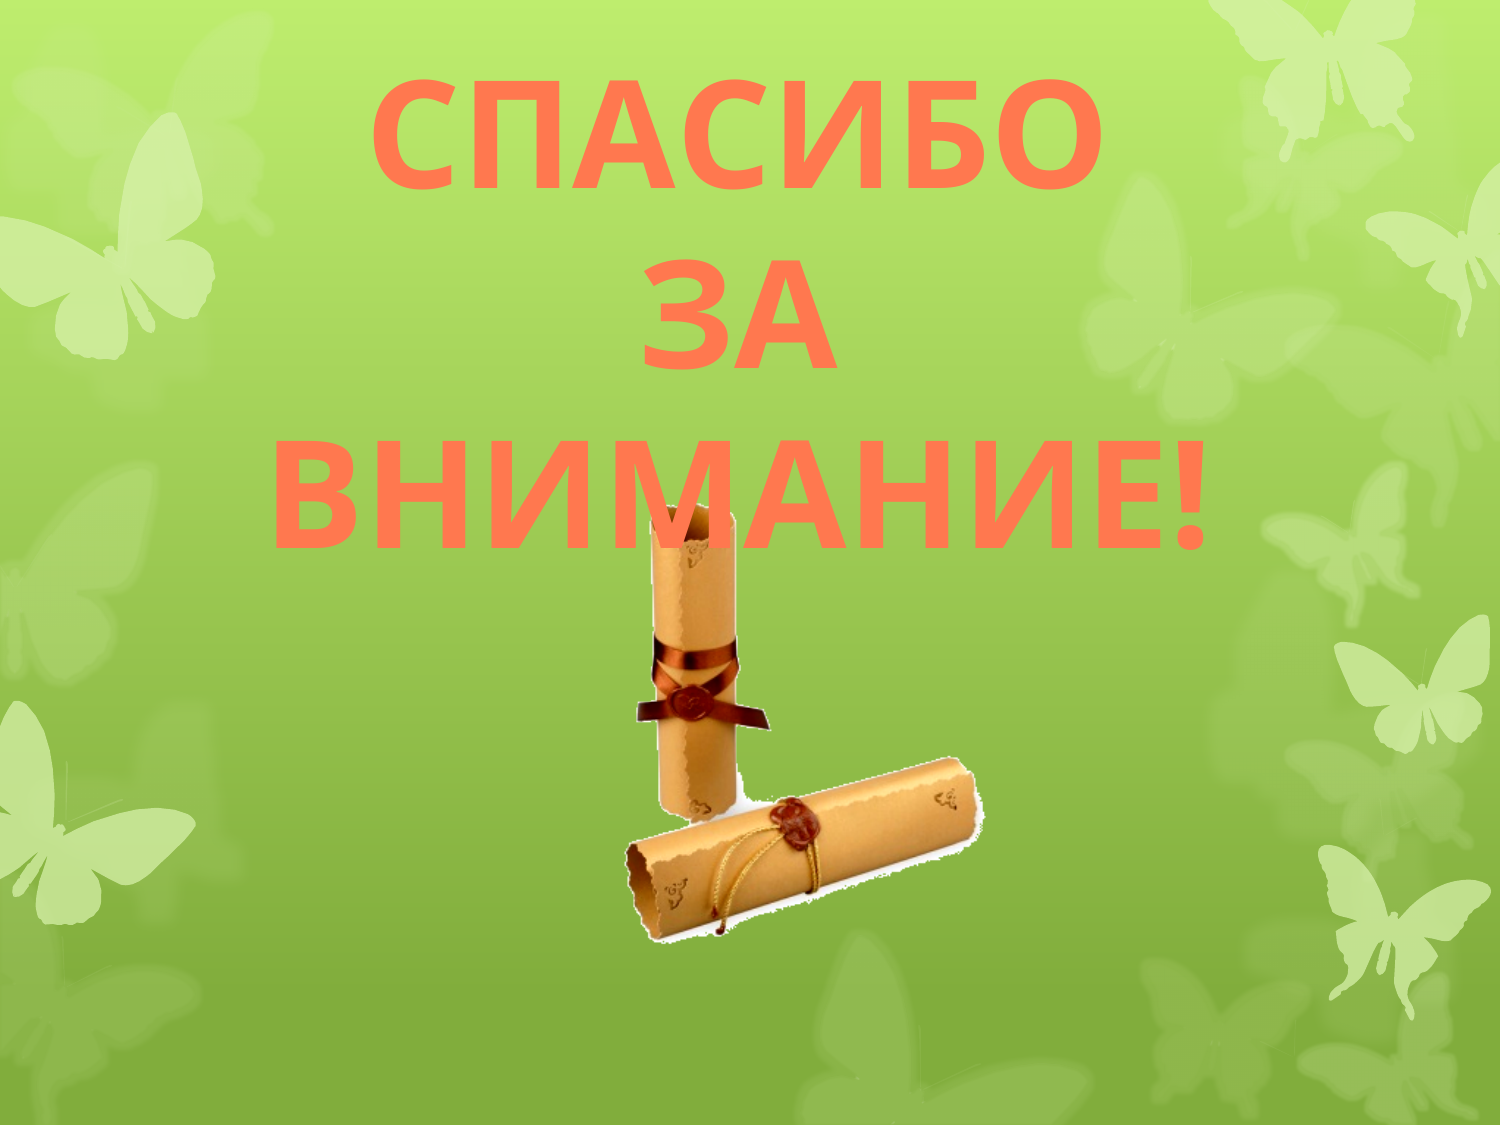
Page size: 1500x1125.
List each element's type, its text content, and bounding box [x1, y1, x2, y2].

text_box Спасибо За Внимание! [159, 30, 1317, 586]
picture [525, 467, 1030, 973]
